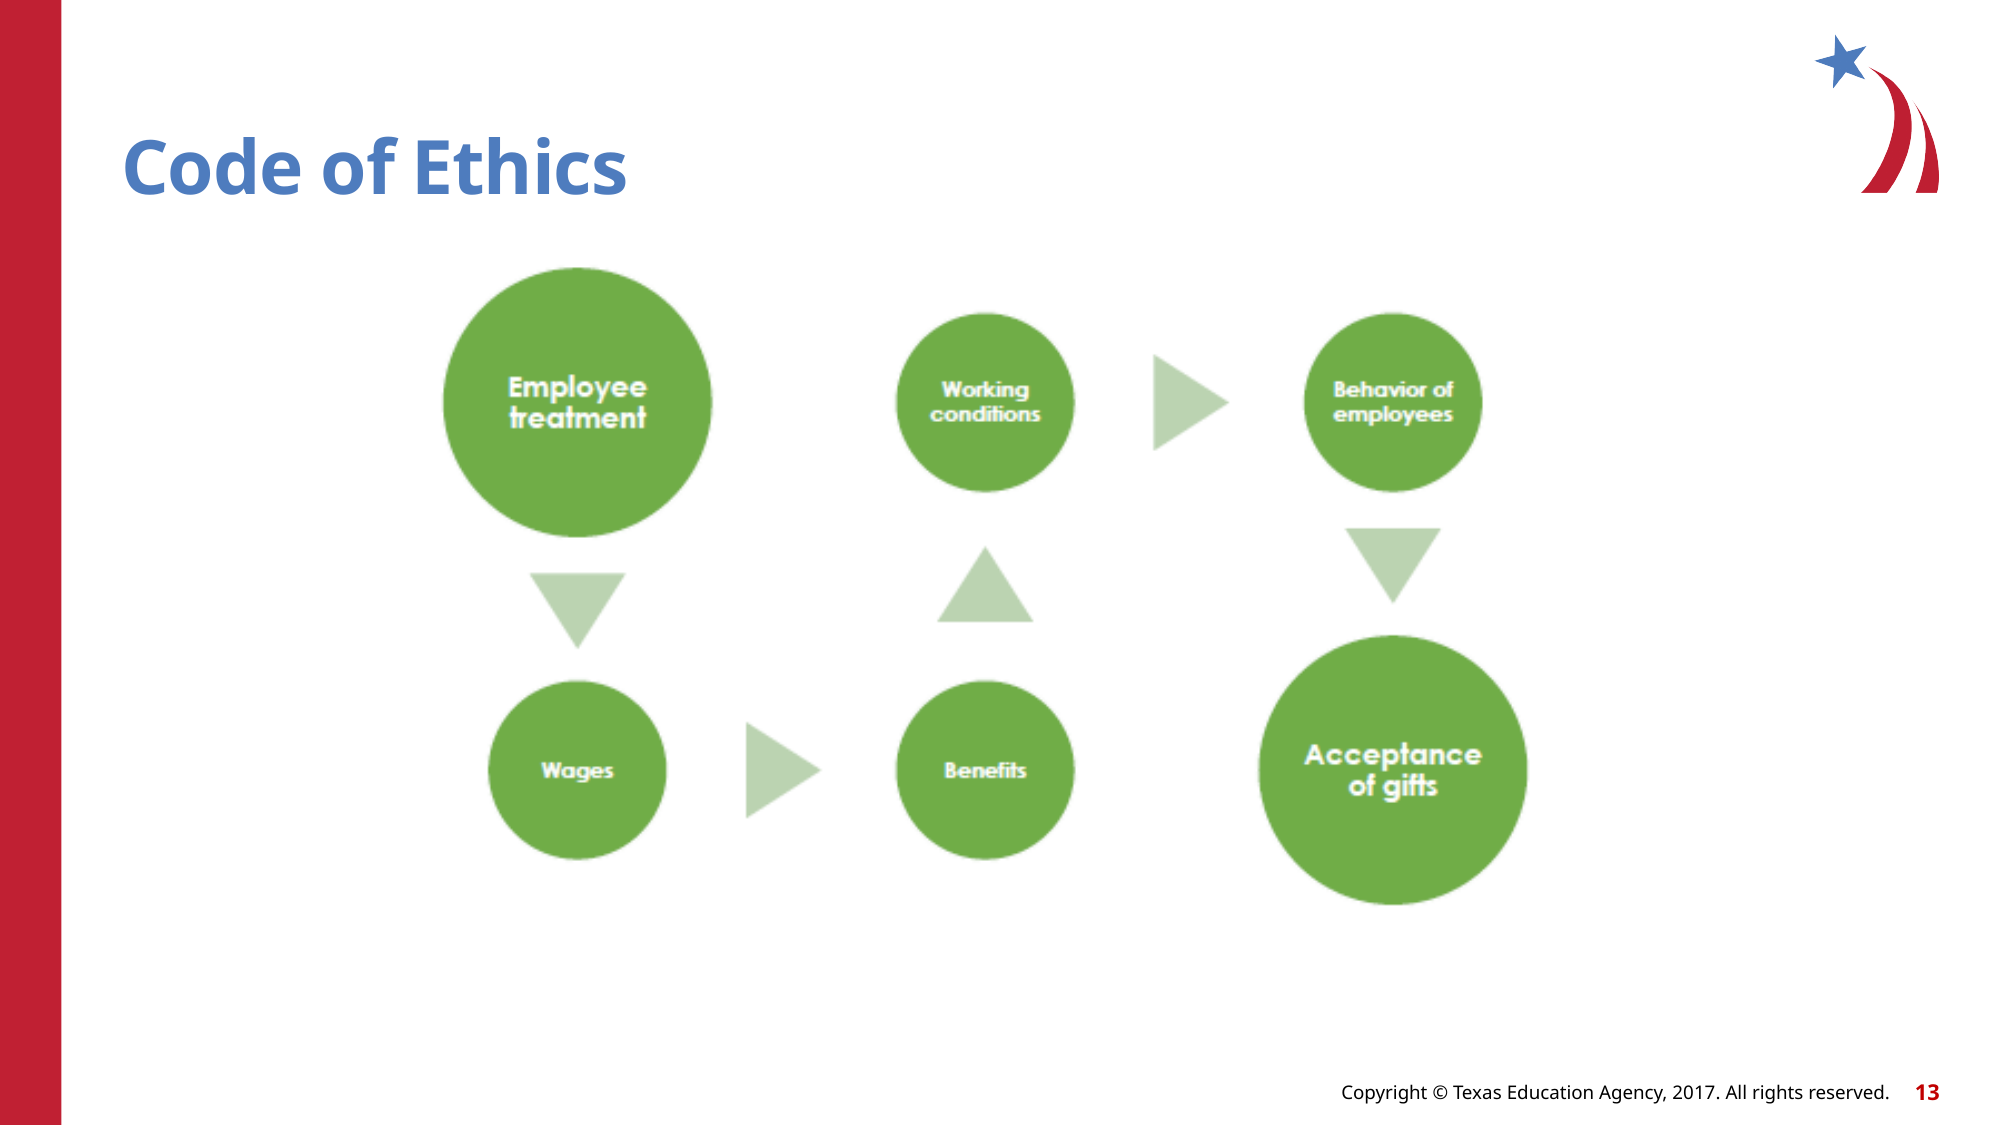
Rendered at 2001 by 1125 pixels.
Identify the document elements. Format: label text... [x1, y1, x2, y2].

picture [333, 246, 1641, 930]
title Code of Ethics [121, 66, 1772, 211]
picture [1814, 34, 1939, 193]
